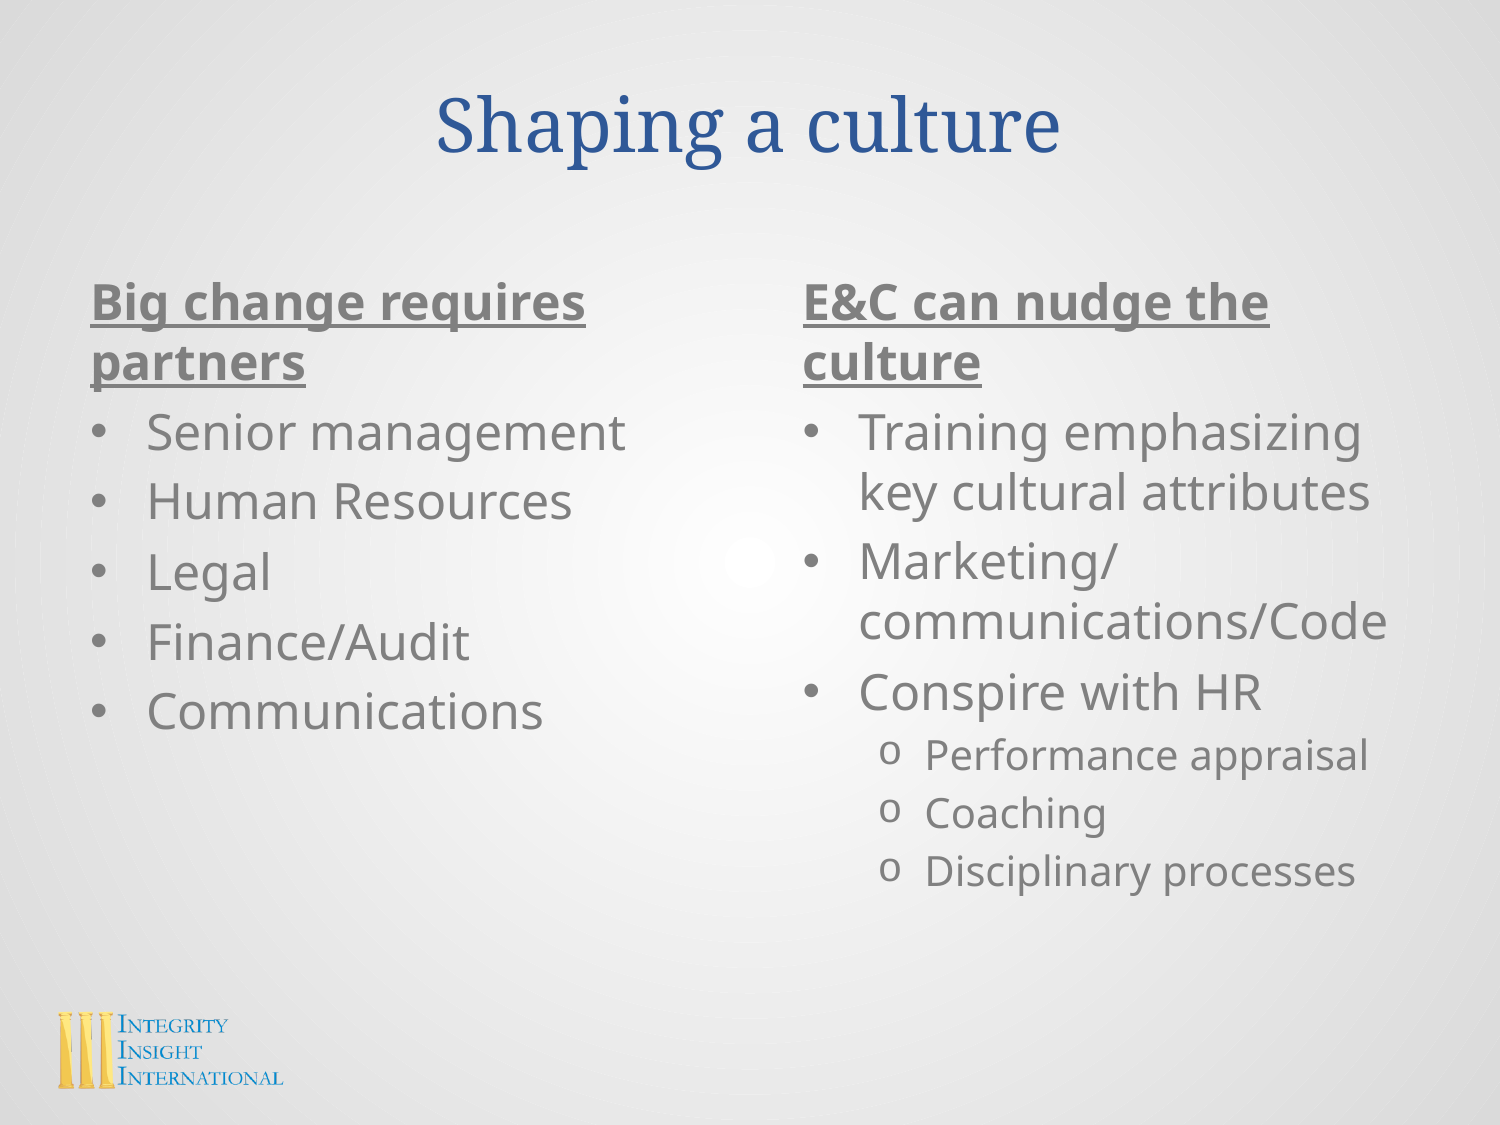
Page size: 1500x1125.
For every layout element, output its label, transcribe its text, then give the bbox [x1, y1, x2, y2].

list Big change requires partners Senior management Human Resources Legal Finance/Audit Communications [75, 262, 675, 1005]
title Shaping a culture [75, 0, 1425, 175]
picture [24, 978, 313, 1123]
text_box E&C can nudge the culture Training emphasizing key cultural attributes Marketing/ communications/Code Conspire with HR Performance appraisal Coaching Disciplinary processes [787, 262, 1450, 1005]
